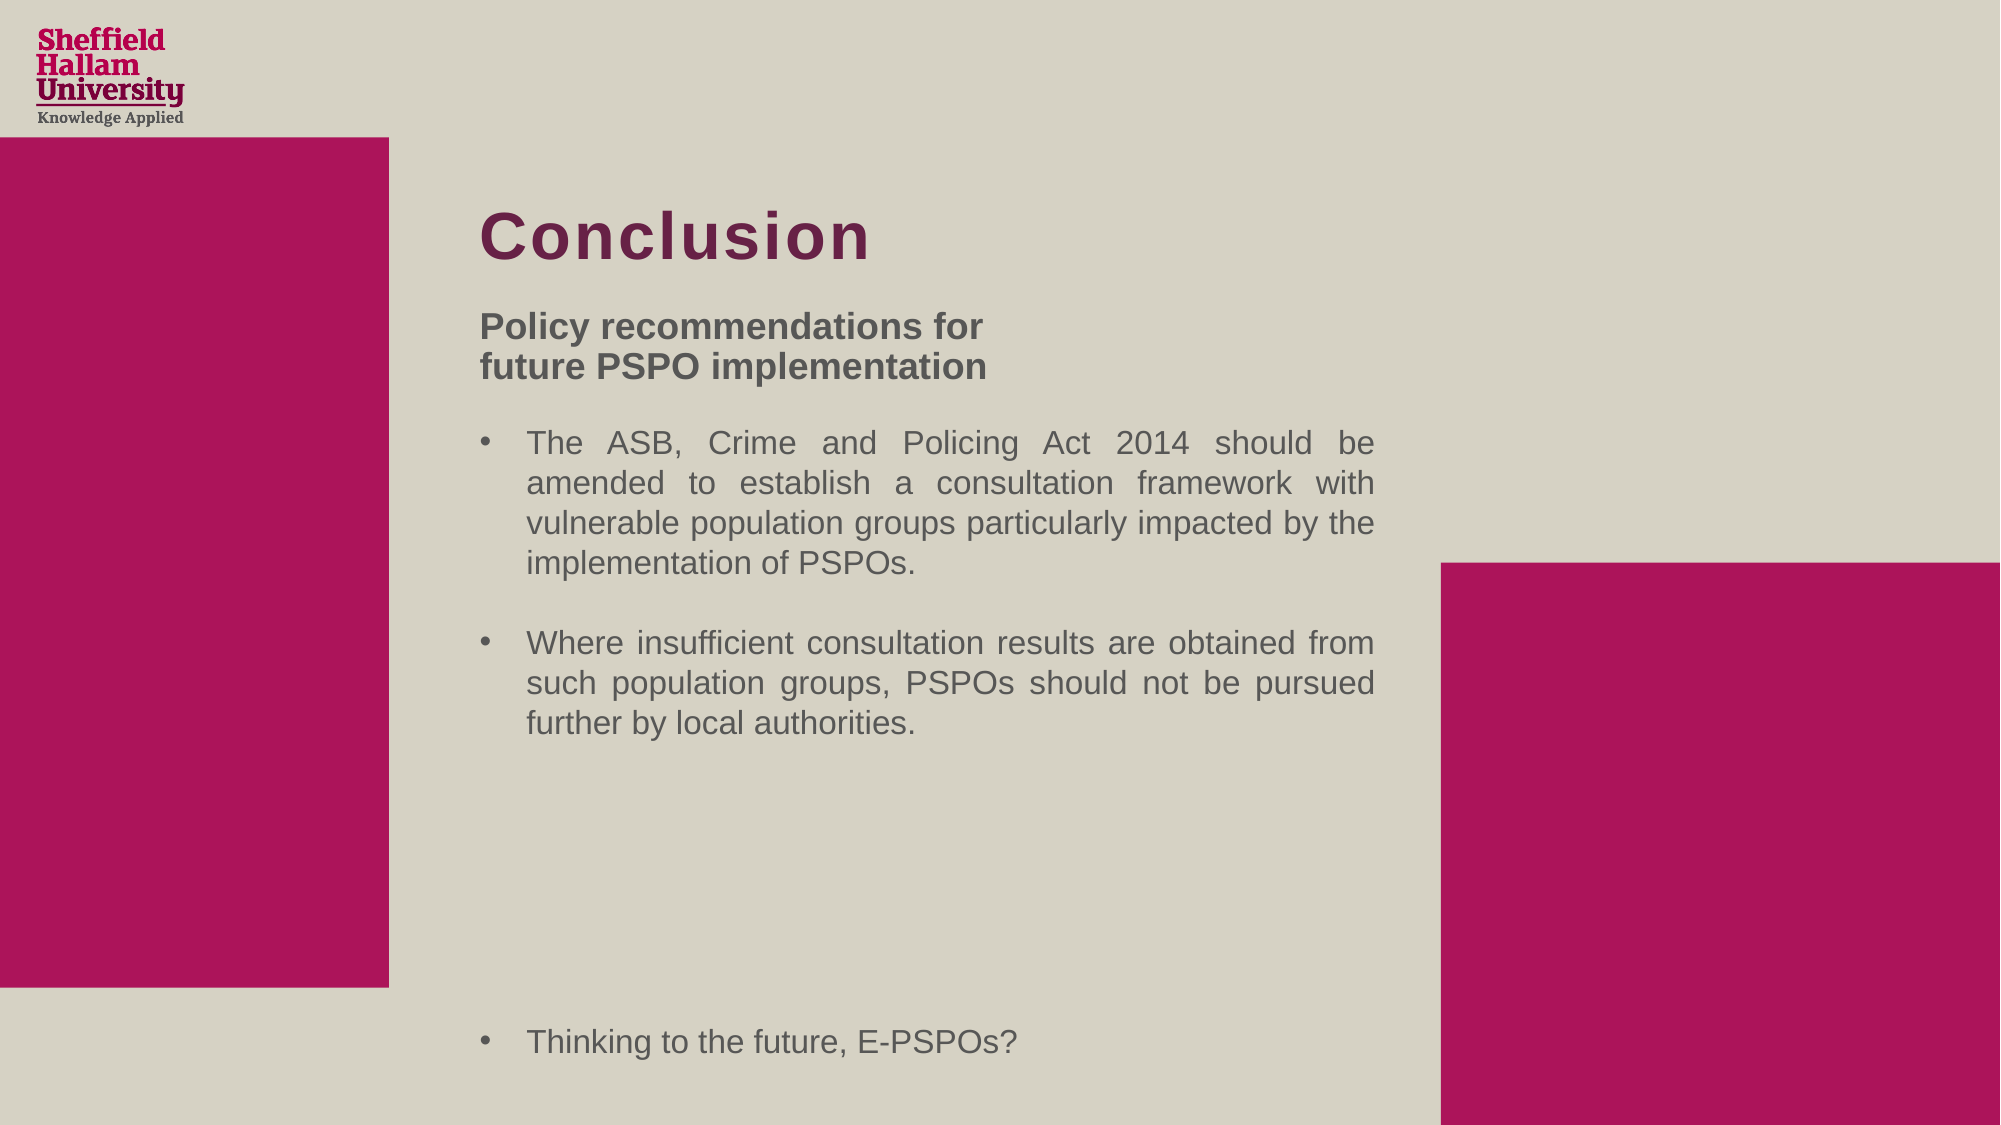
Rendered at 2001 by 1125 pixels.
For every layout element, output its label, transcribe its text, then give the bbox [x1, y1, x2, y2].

text_box Conclusion [479, 201, 1036, 274]
text_box The ASB, Crime and Policing Act 2014 should be amended to establish a consultation framework with vulnerable population groups particularly impacted by the implementation of PSPOs. Where insufficient consultation results are obtained from such population groups, PSPOs should not be pursued further by local authorities. Thinking to the future, E-PSPOs? [479, 421, 1377, 1061]
picture [36, 27, 185, 127]
text_box Policy recommendations for future PSPO implementation [479, 306, 1036, 388]
